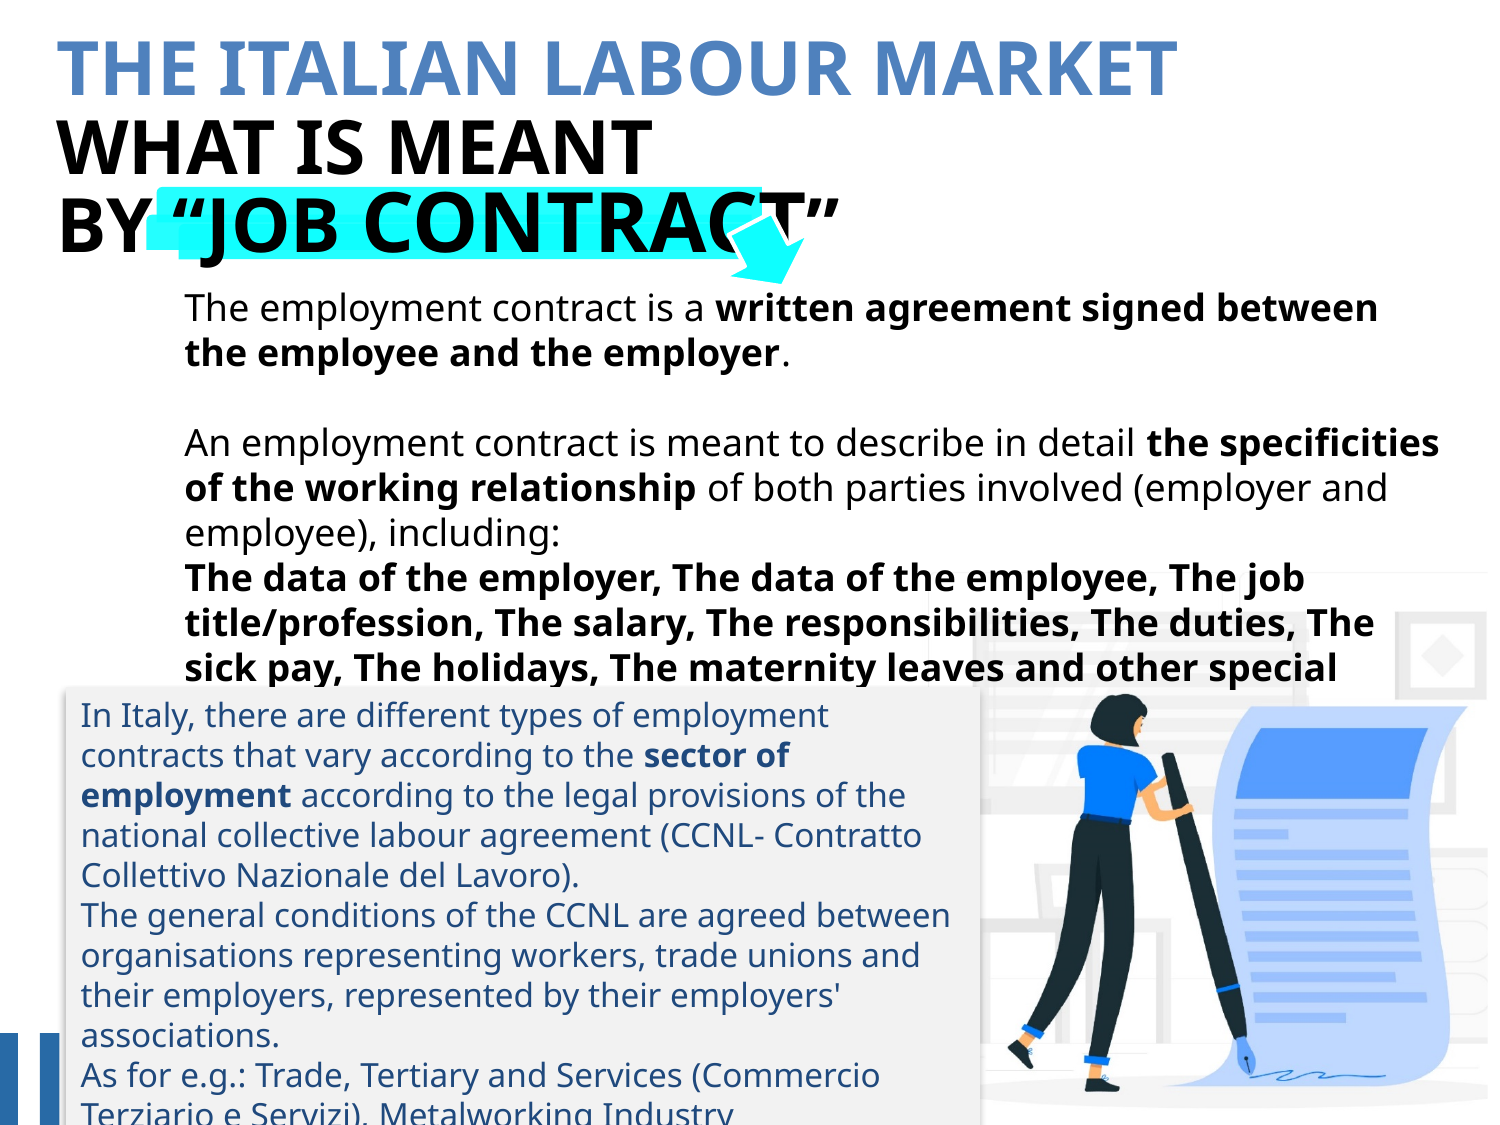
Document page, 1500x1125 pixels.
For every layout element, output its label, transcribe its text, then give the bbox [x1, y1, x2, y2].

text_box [0, 1025, 796, 1125]
text_box In Italy, there are different types of employment contracts that vary according to the sector of employment according to the legal provisions of the national collective labour agreement (CCNL- Contratto Collettivo Nazionale del Lavoro). The general conditions of the CCNL are agreed between organisations representing workers, trade unions and their employers, represented by their employers' associations. As for e.g.: Trade, Tertiary and Services (Commercio Terziario e Servizi), Metalworking Industry (Metalmeccanico Industria), Multiservices (Multiservizi), Foodstuffs (Alimentari) [64, 685, 900, 1125]
text_box The Italian labour market what is meant by “Job contract” [41, 135, 1417, 277]
text_box The employment contract is a written agreement signed between the employee and the employer. An employment contract is meant to describe in detail the specificities of the working relationship of both parties involved (employer and employee), including: The data of the employer, The data of the employee, The job title/profession, The salary, The responsibilities, The duties, The sick pay, The holidays, The maternity leaves and other special permits, The notice periods. [168, 275, 1464, 685]
text_box [721, 210, 812, 289]
picture [905, 493, 1488, 1125]
